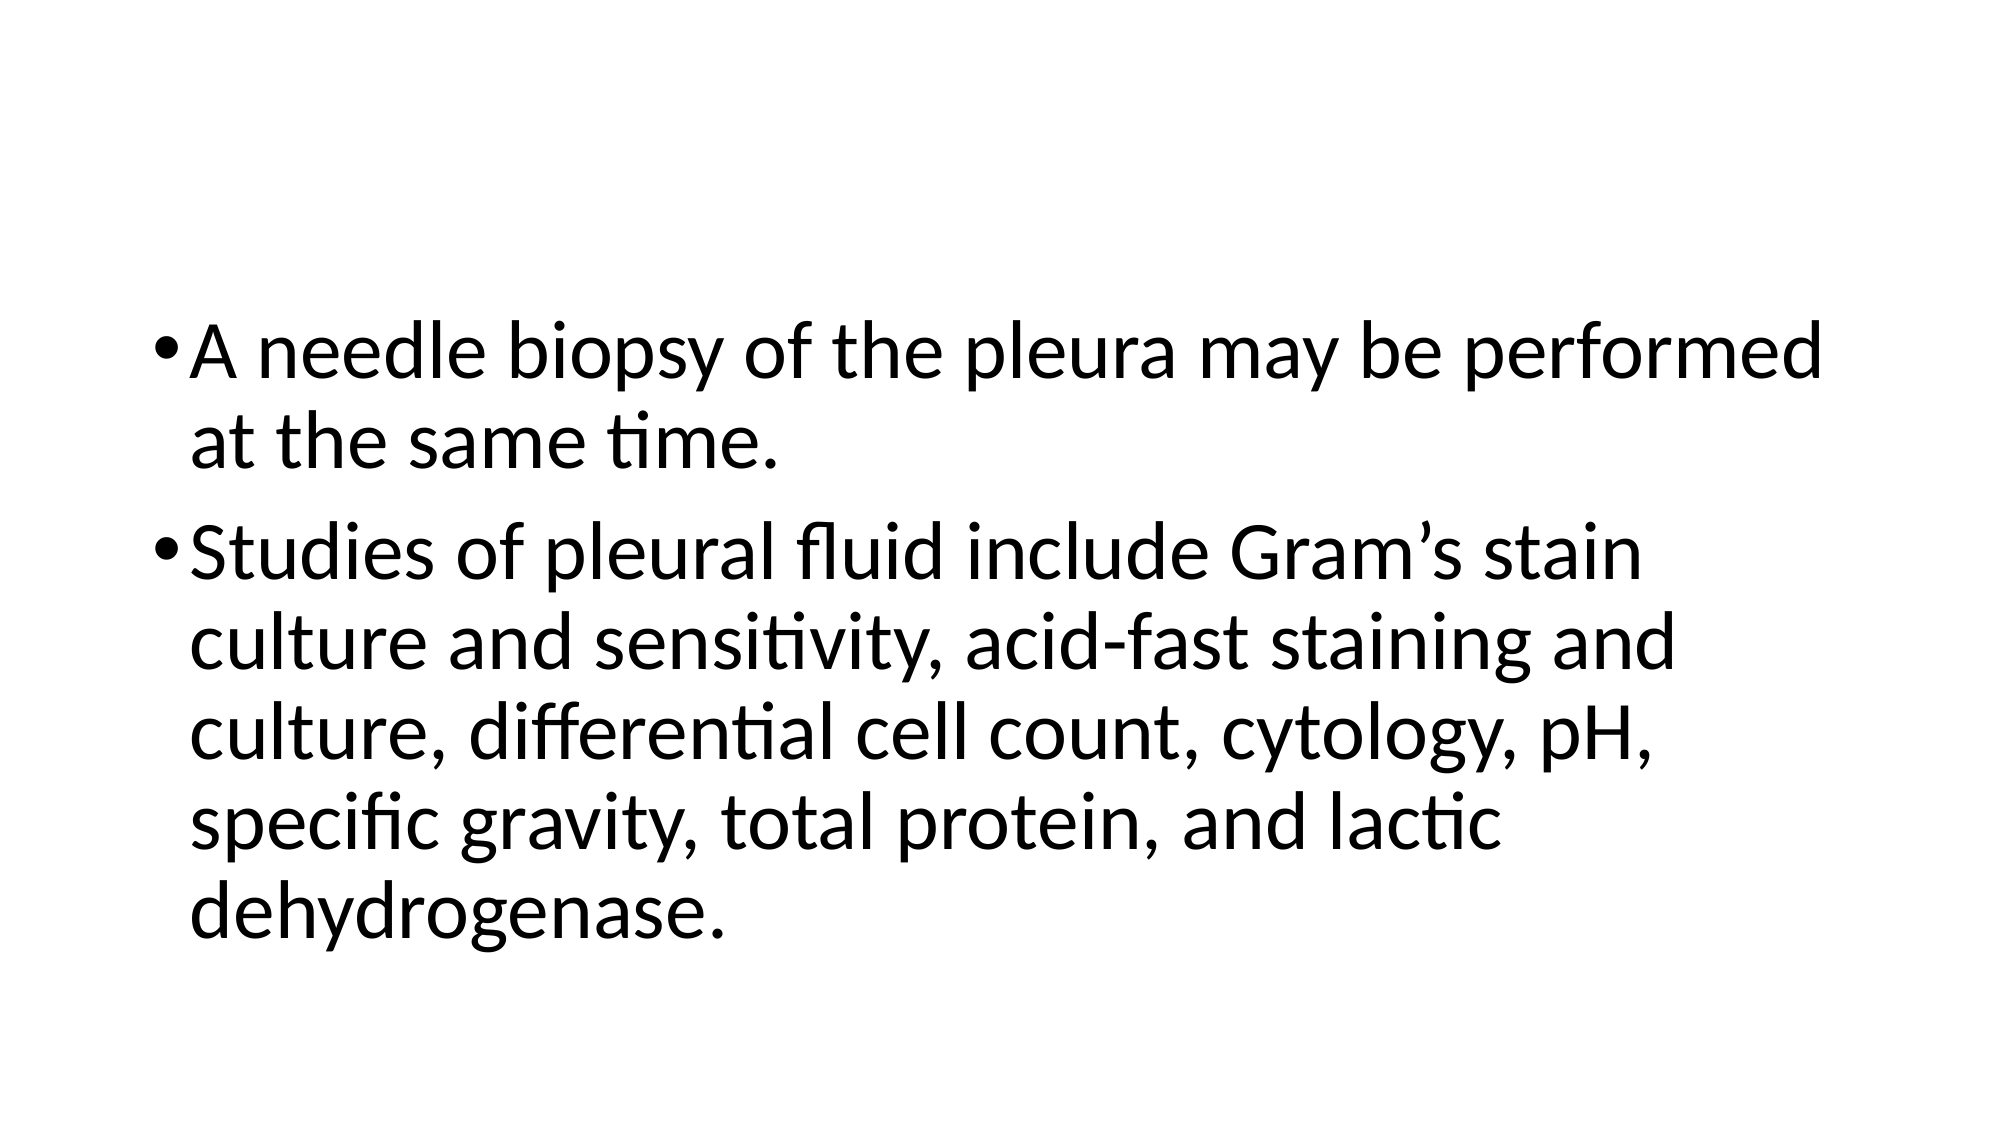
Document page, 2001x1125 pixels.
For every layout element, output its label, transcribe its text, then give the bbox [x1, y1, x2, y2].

list A needle biopsy of the pleura may be performed at the same time. Studies of pleural fluid include Gram’s stain culture and sensitivity, acid-fast staining and culture, differential cell count, cytology, pH, specific gravity, total protein, and lactic dehydrogenase. [137, 299, 1863, 1014]
